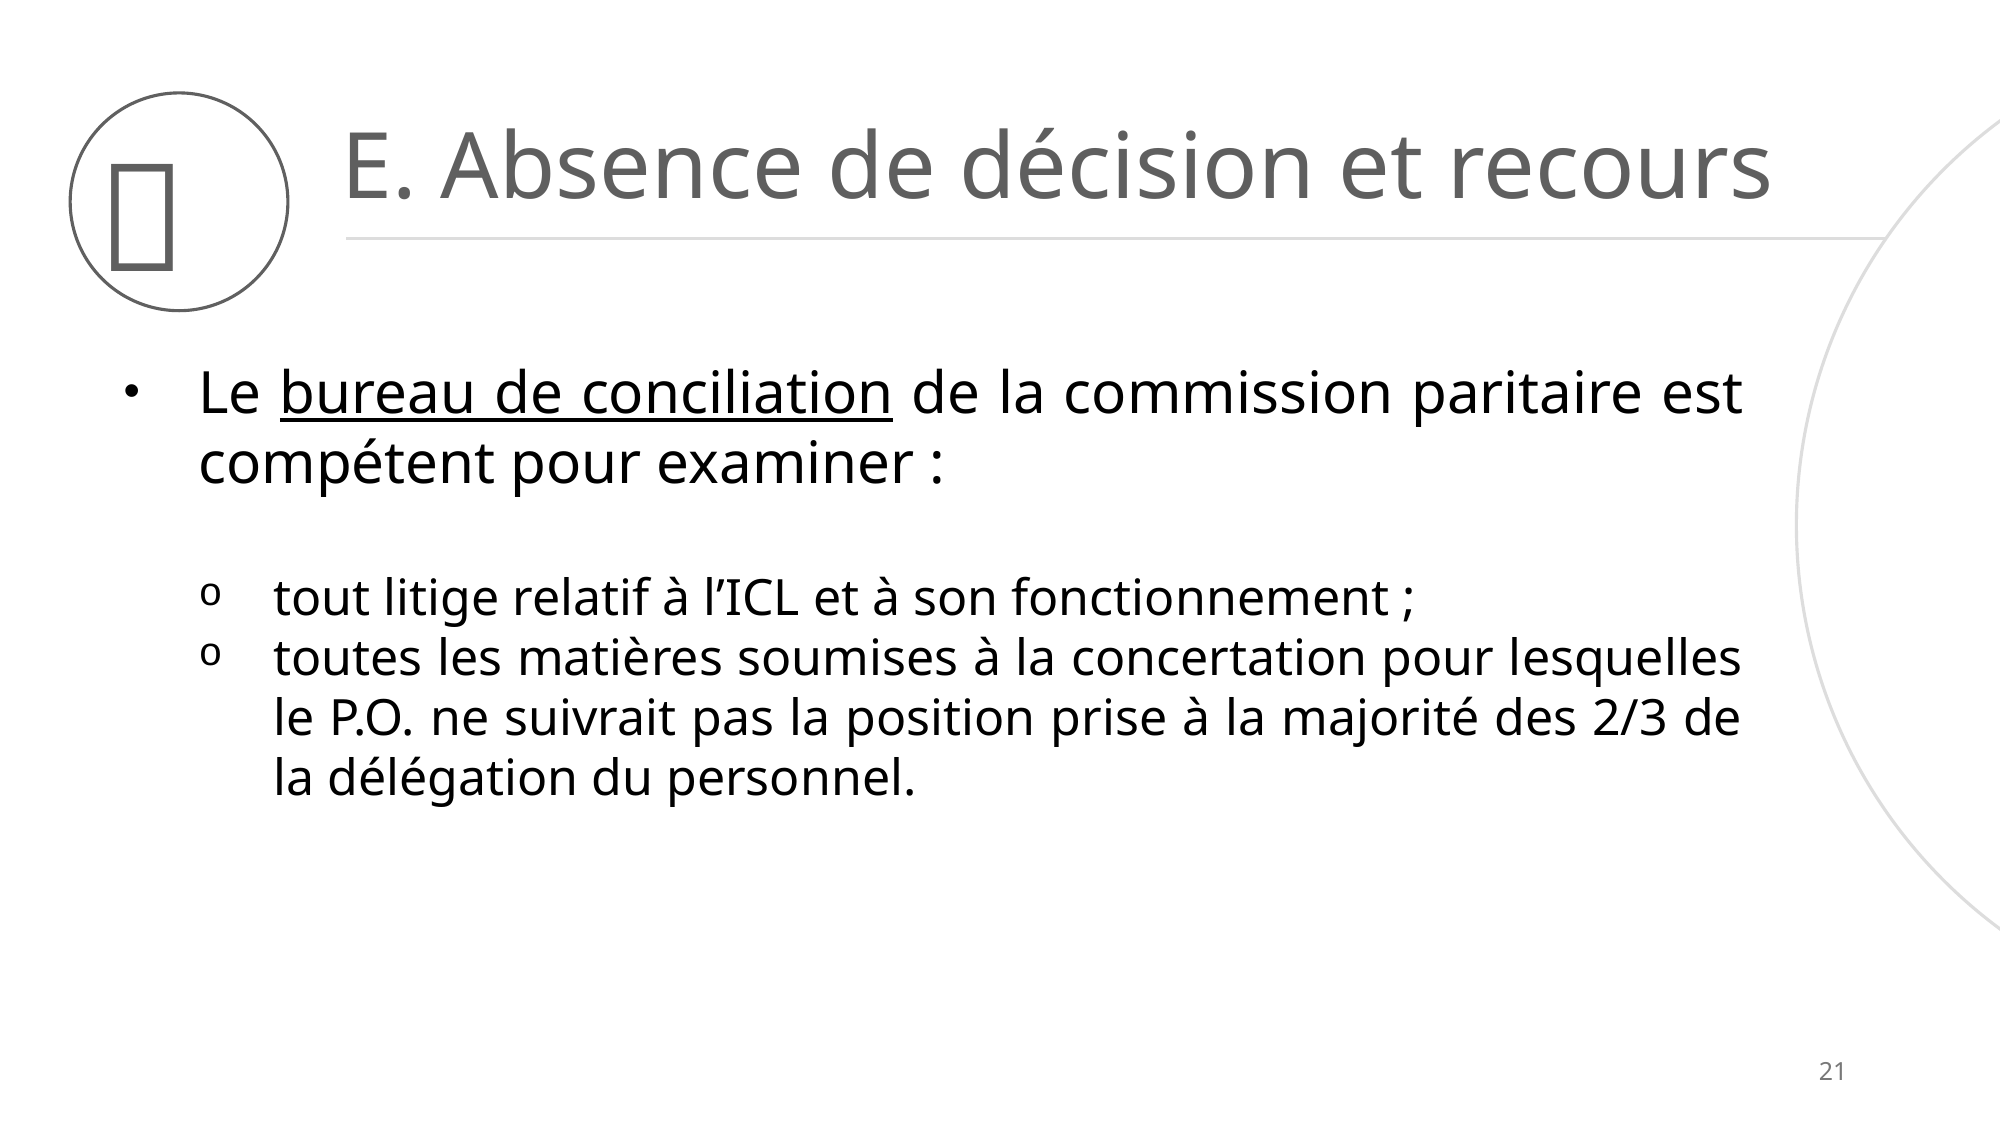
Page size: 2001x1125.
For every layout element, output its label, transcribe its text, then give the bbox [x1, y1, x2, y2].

text_box [68, 147, 83, 257]
text_box  [83, 113, 288, 309]
text_box [152, 309, 206, 313]
text_box [113, 91, 245, 113]
title E. Absence de décision et recours [326, 59, 2000, 278]
slide_number 21 [1412, 1042, 1863, 1103]
text_box [1794, 119, 2000, 931]
text_box Le bureau de conciliation de la commission paritaire est compétent pour examiner : tout litige relatif à l’ICL et à son fonctionnement ; toutes les matières soumises à la concertation pour lesquelles le P.O. ne suivrait pas la position prise à la majorité des 2/3 de la délégation du personnel. [108, 347, 1758, 953]
